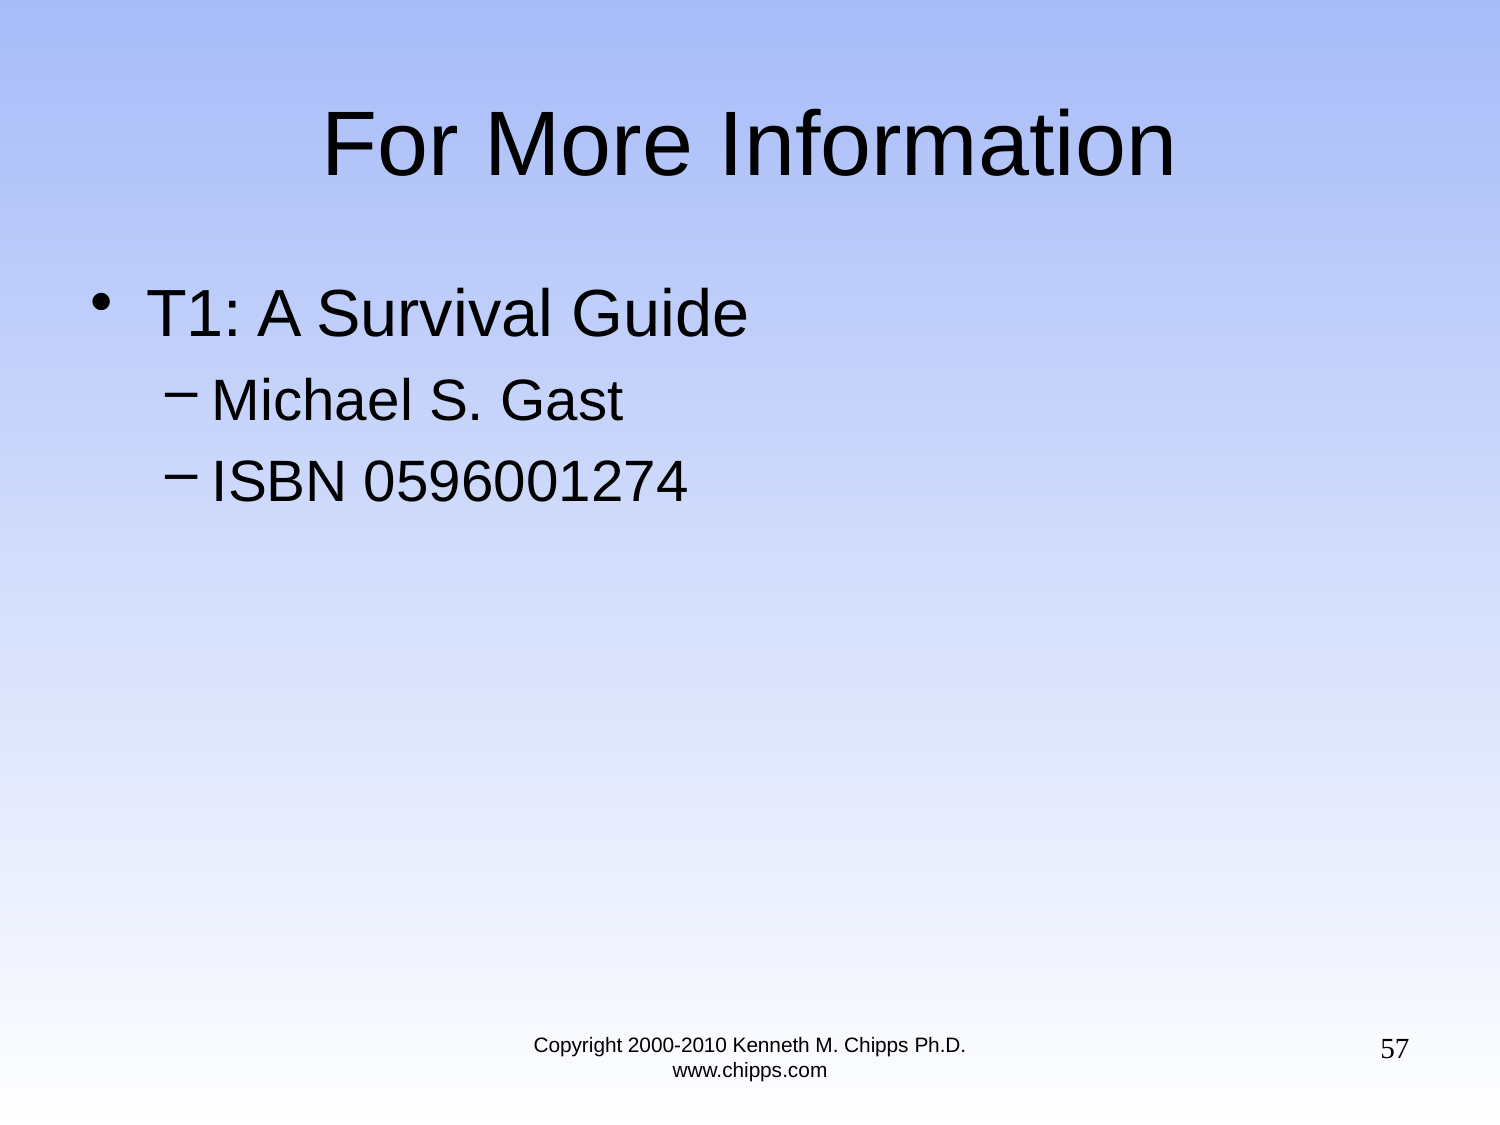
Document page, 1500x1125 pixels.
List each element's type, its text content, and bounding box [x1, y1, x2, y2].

slide_number 57 [1074, 1021, 1426, 1101]
list T1: A Survival Guide Michael S. Gast ISBN 0596001274 [74, 262, 1426, 1006]
footer Copyright 2000-2010 Kenneth M. Chipps Ph.D. www.chipps.com [449, 1024, 1051, 1103]
title For More Information [74, 44, 1426, 233]
